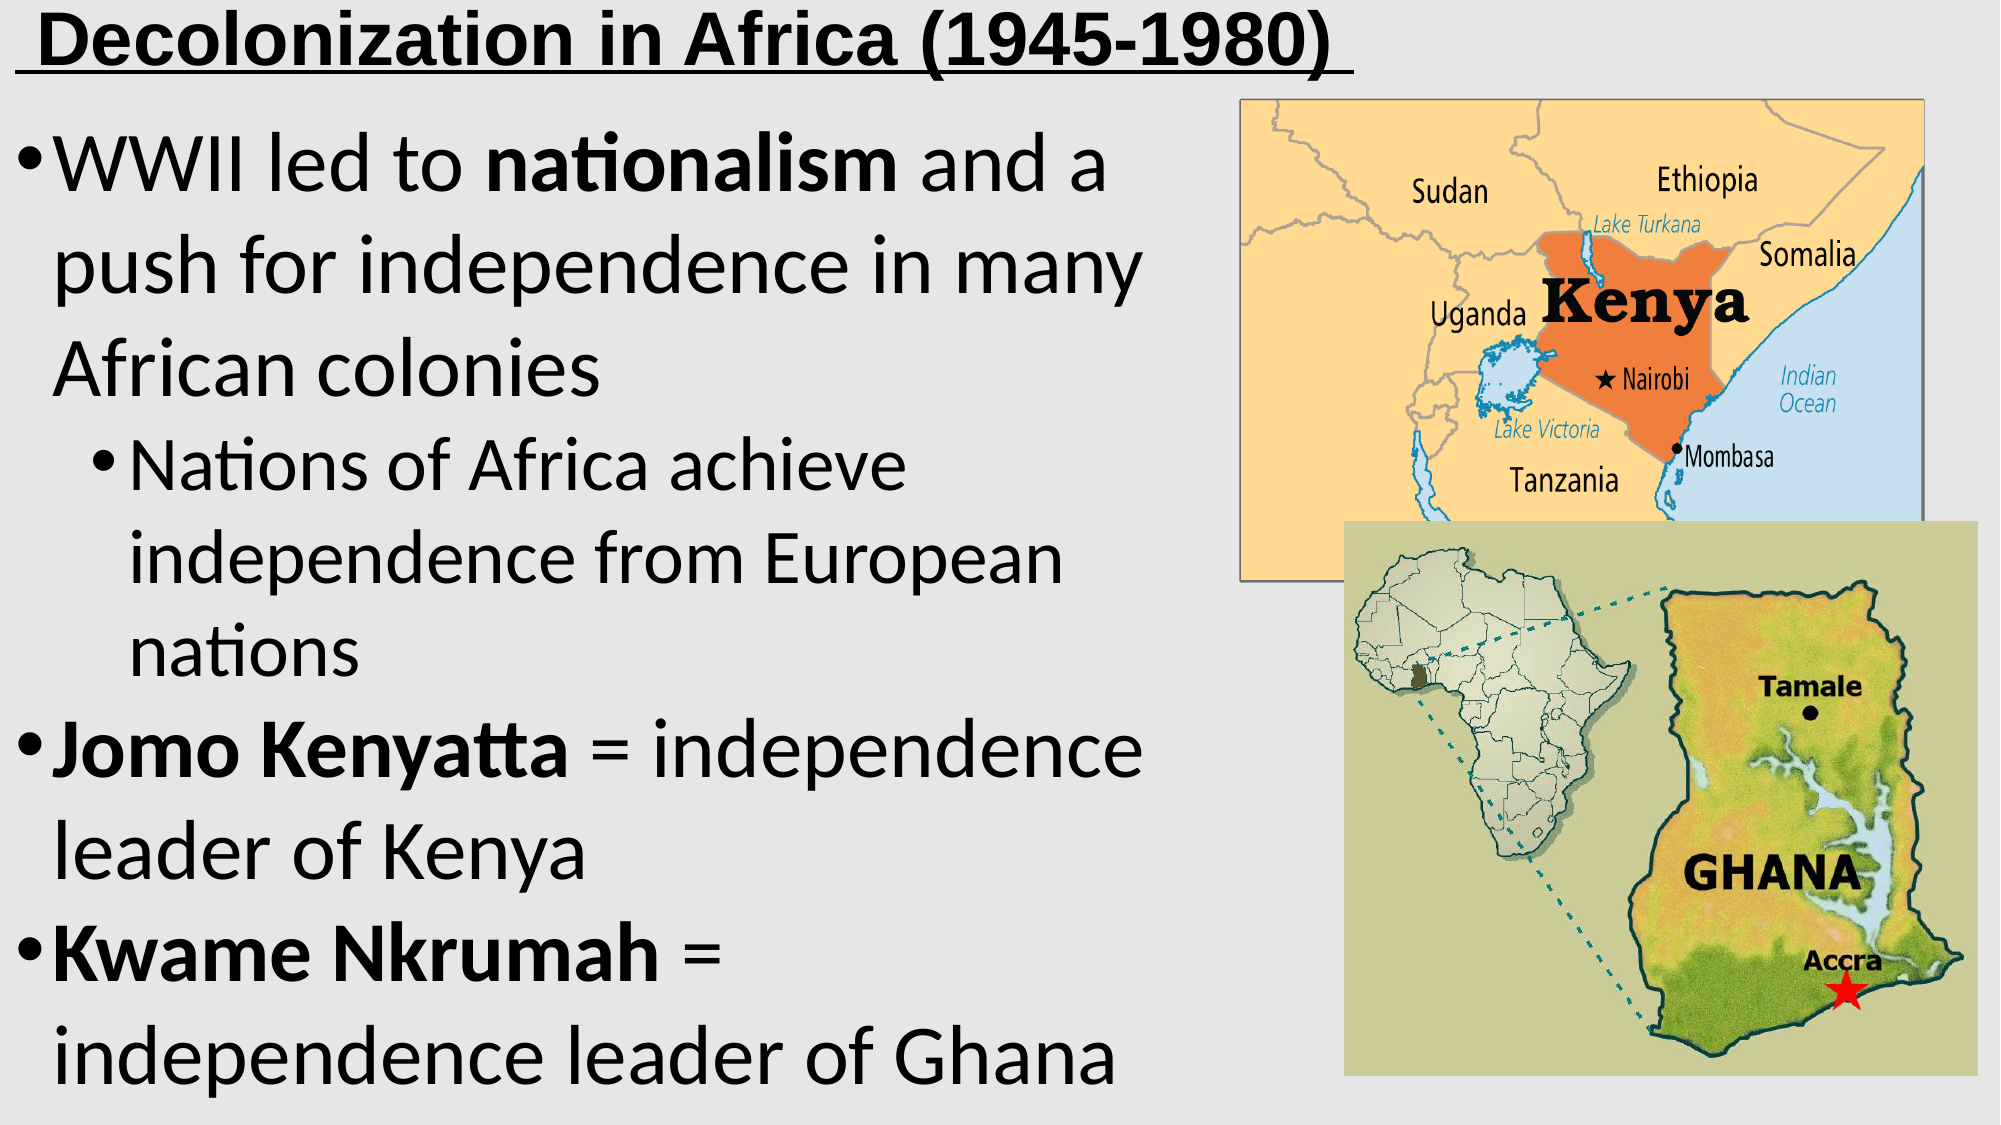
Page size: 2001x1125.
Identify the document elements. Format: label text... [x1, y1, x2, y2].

title Decolonization in Africa (1945-1980) [0, 0, 1582, 117]
picture [1239, 98, 1978, 1076]
list WWII led to nationalism and a push for independence in many African colonies Nations of Africa achieve independence from European nations Jomo Kenyatta = independence leader of Kenya Kwame Nkrumah = independence leader of Ghana [0, 98, 1213, 1125]
